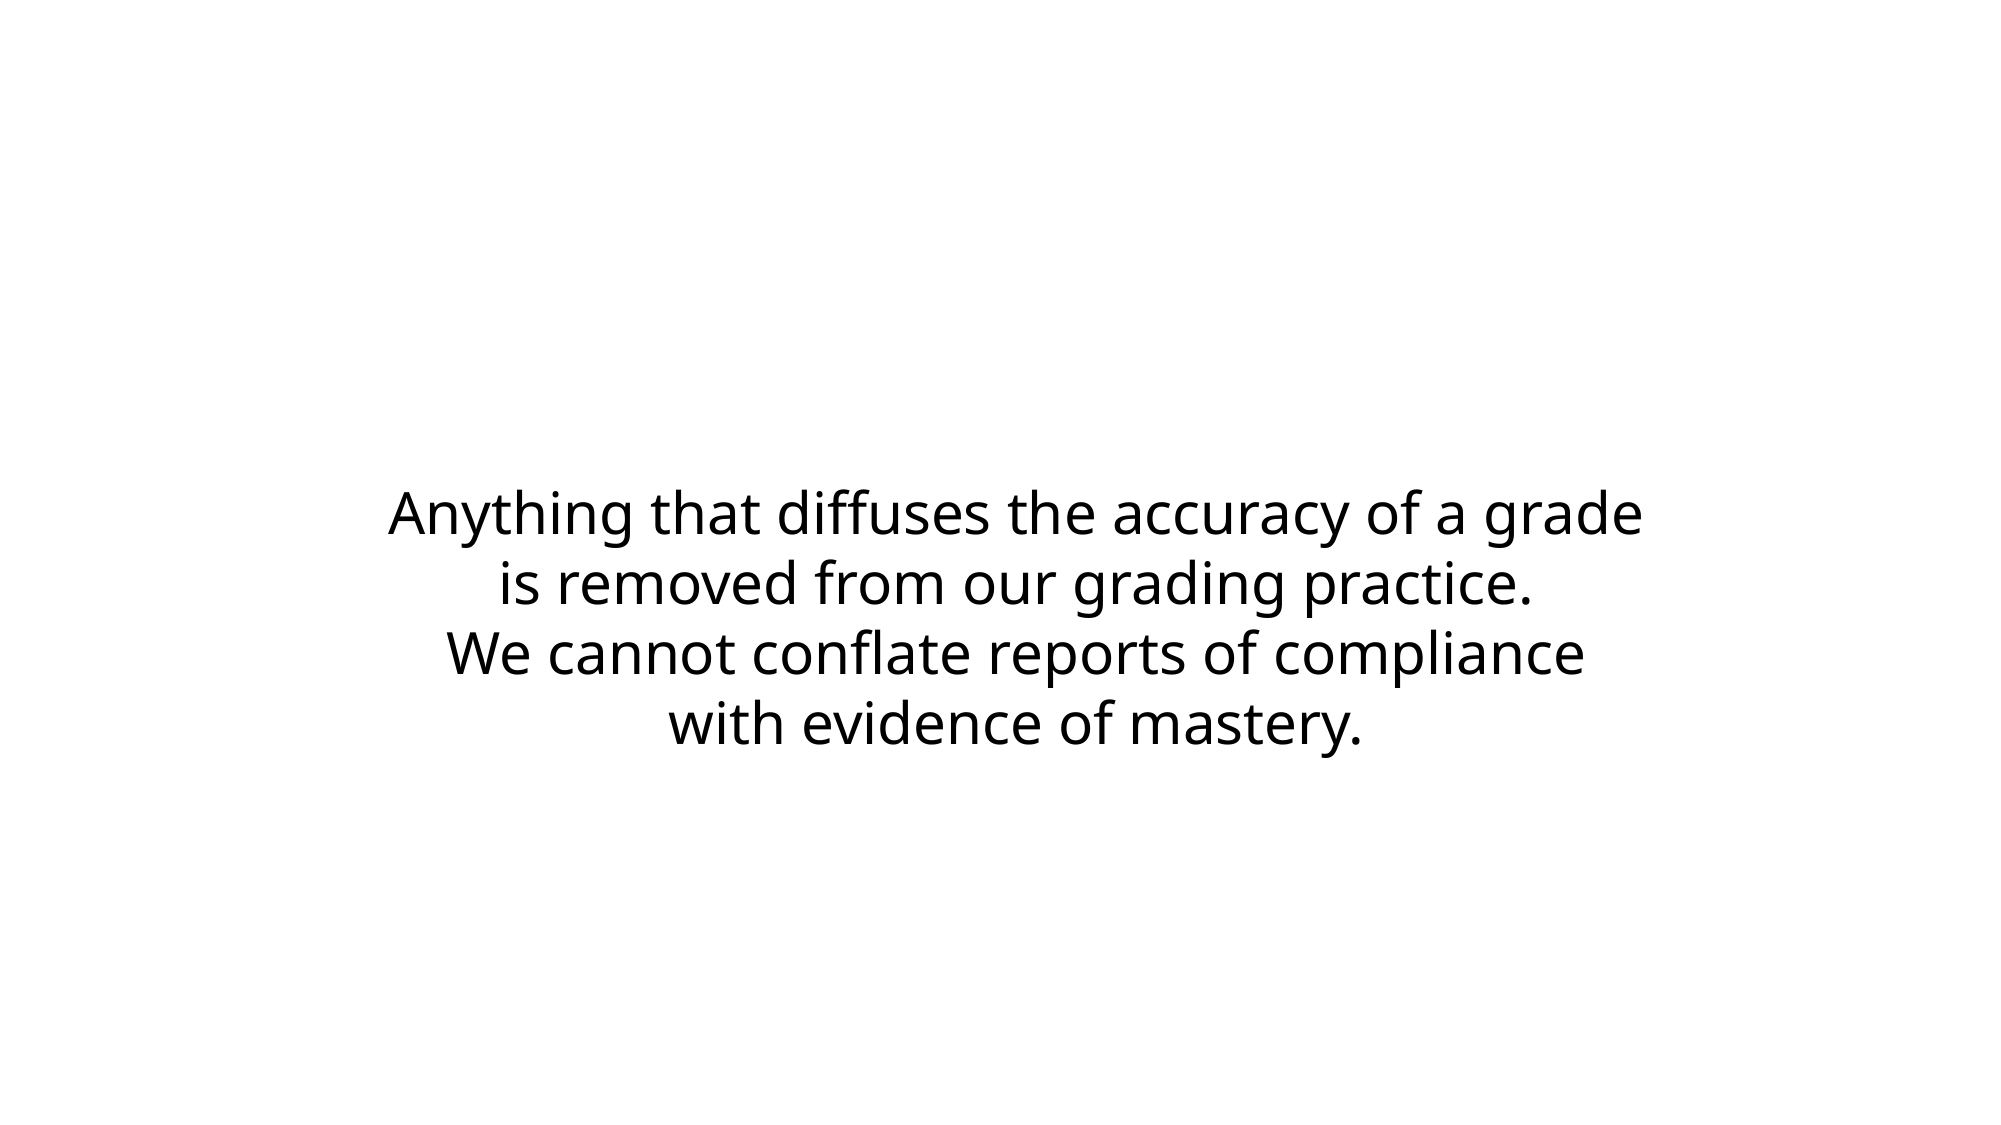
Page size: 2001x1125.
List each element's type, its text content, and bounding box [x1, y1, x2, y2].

text_box Anything that diffuses the accuracy of a grade is removed from our grading practice. We cannot conflate reports of compliance with evidence of mastery. [114, 468, 1919, 764]
